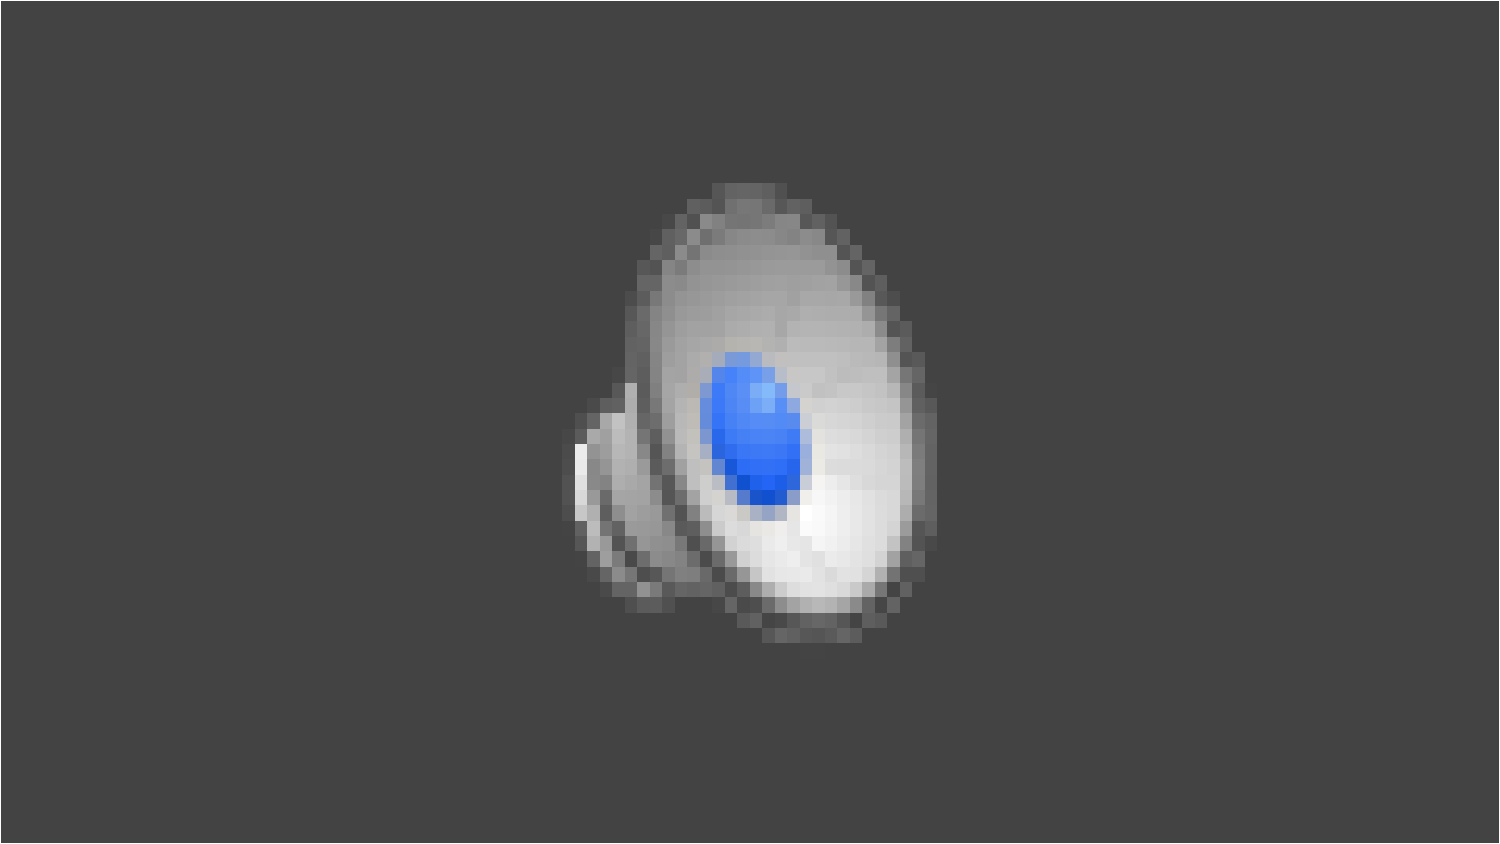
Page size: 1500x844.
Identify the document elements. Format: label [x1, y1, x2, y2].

text_box [0, 0, 1500, 844]
